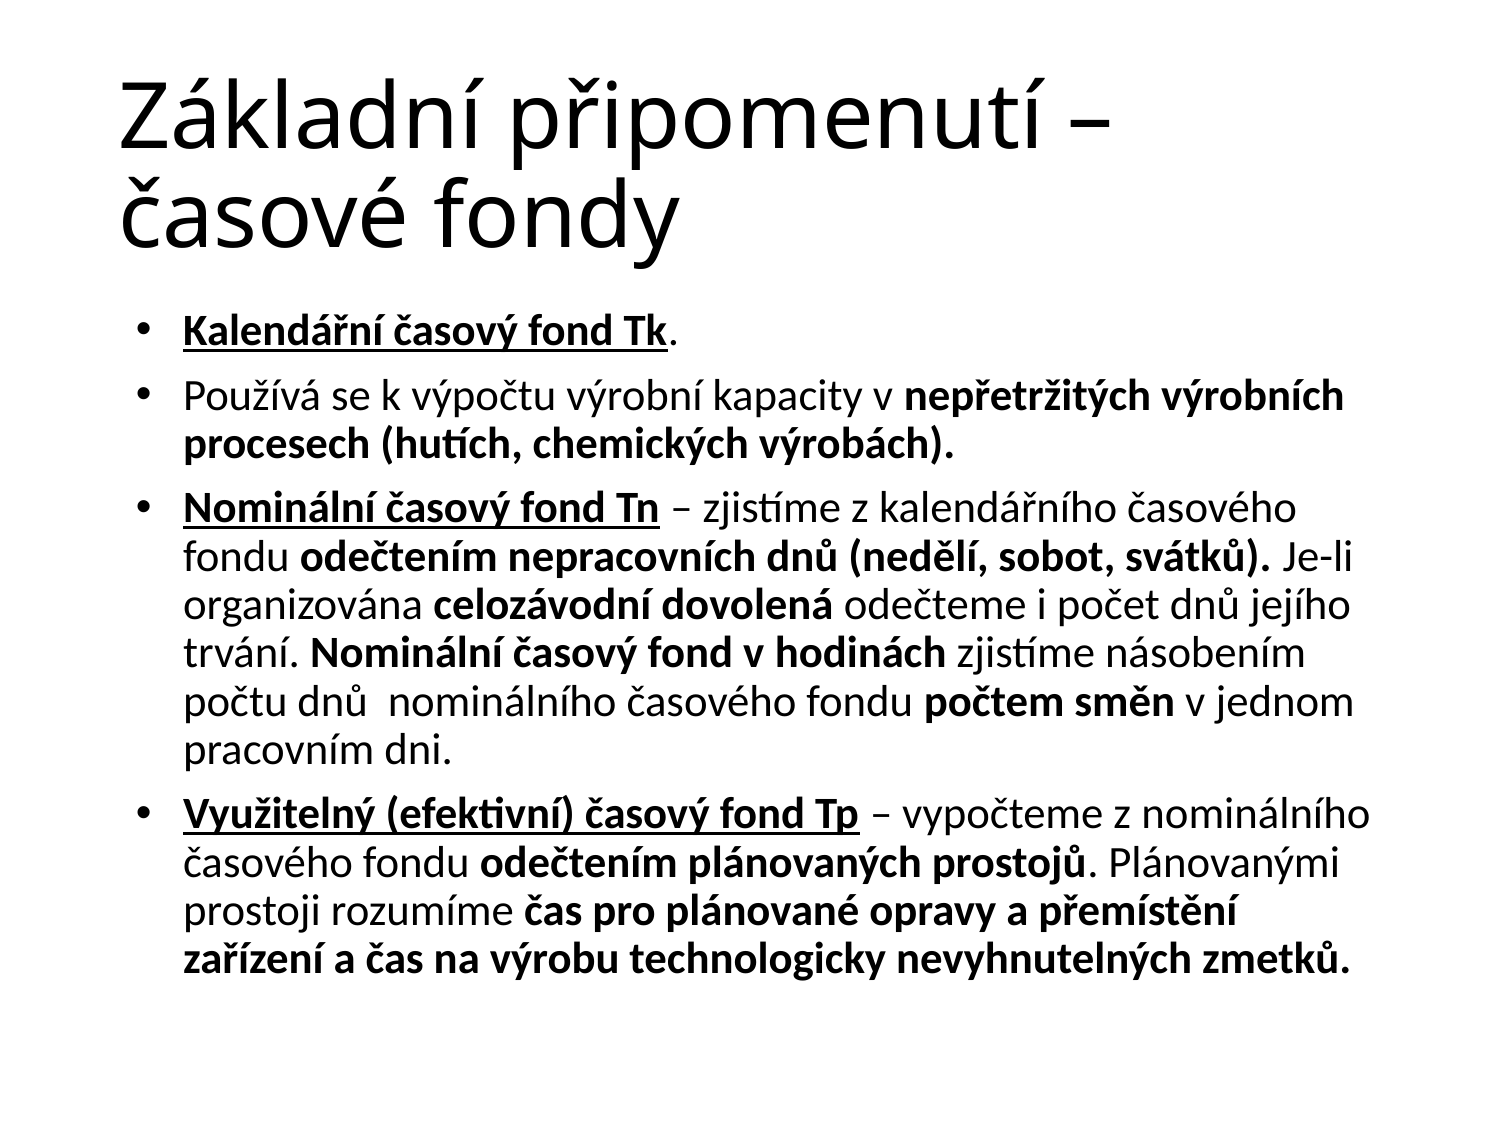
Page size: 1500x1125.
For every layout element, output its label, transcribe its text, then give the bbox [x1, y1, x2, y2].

title Základní připomenutí – časové fondy [103, 59, 1397, 278]
list Kalendářní časový fond Tk. Používá se k výpočtu výrobní kapacity v nepřetržitých výrobních procesech (hutích, chemických výrobách). Nominální časový fond Tn – zjistíme z kalendářního časového fondu odečtením nepracovních dnů (nedělí, sobot, svátků). Je-li organizována celozávodní dovolená odečteme i počet dnů jejího trvání. Nominální časový fond v hodinách zjistíme násobením počtu dnů nominálního časového fondu počtem směn v jednom pracovním dni. Využitelný (efektivní) časový fond Tp – vypočteme z nominálního časového fondu odečtením plánovaných prostojů. Plánovanými prostoji rozumíme čas pro plánované opravy a přemístění zařízení a čas na výrobu technologicky nevyhnutelných zmetků. [103, 299, 1397, 1014]
